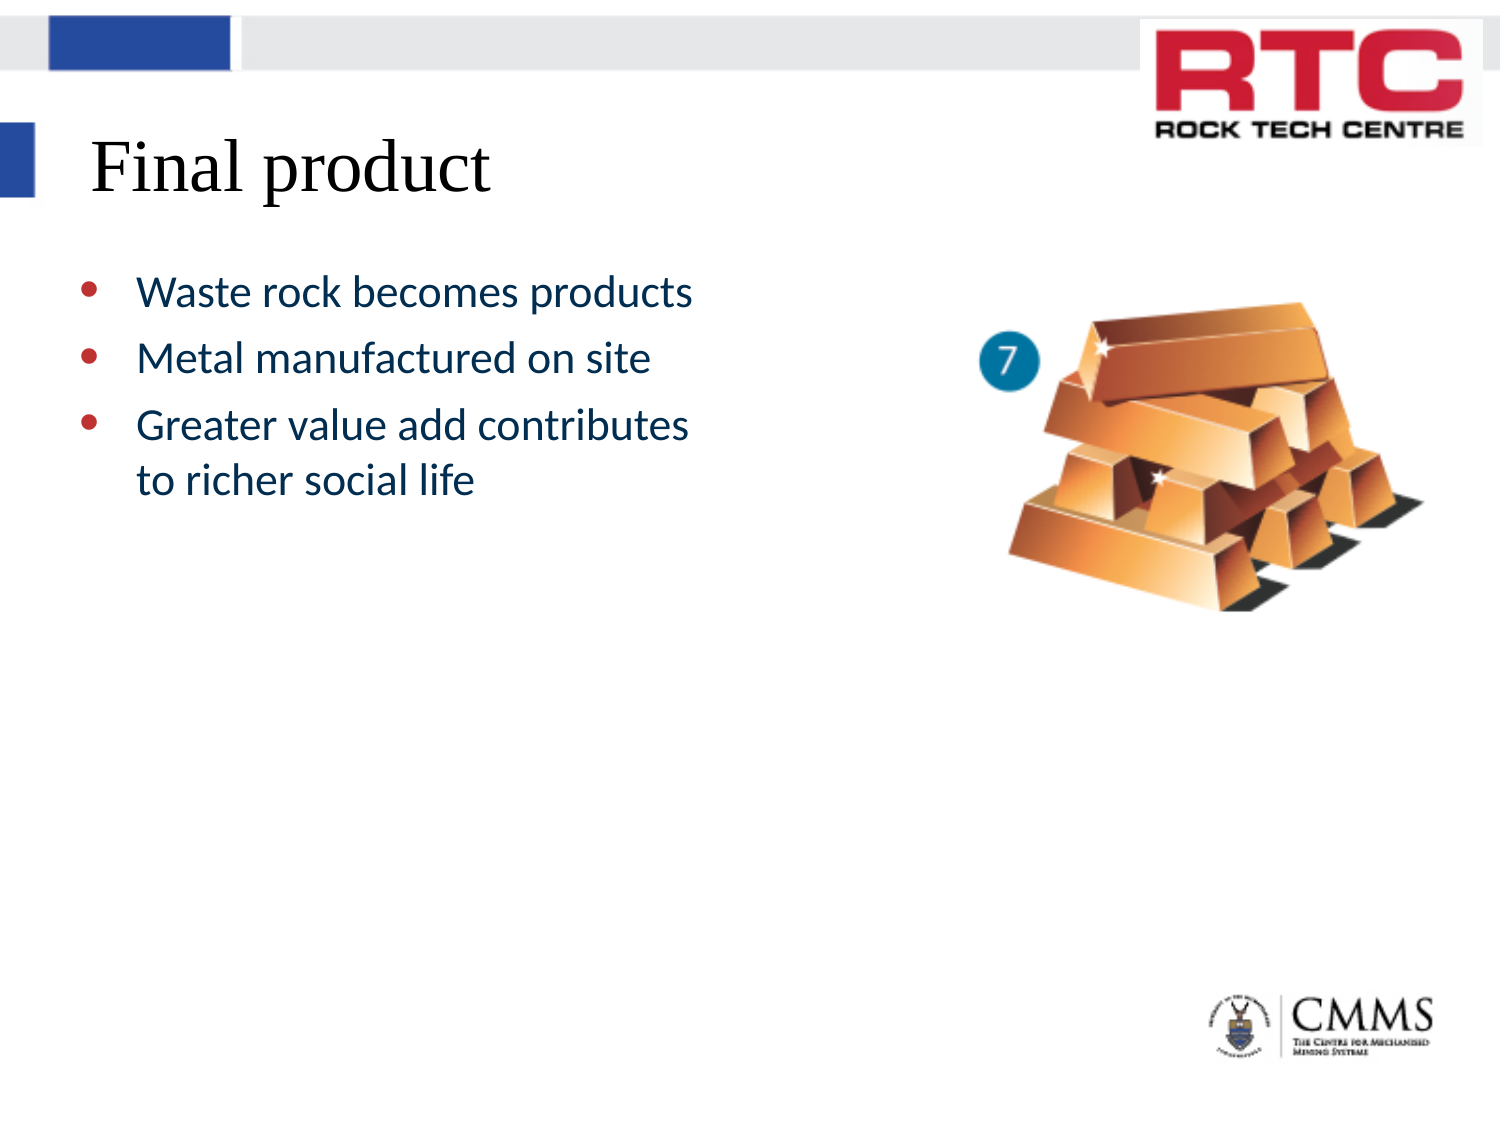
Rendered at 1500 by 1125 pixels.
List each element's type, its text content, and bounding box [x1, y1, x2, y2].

text_box Waste rock becomes products Metal manufactured on site Greater value add contributes to richer social life [64, 254, 715, 855]
picture [0, 0, 1500, 1125]
title Final product [74, 101, 1426, 223]
